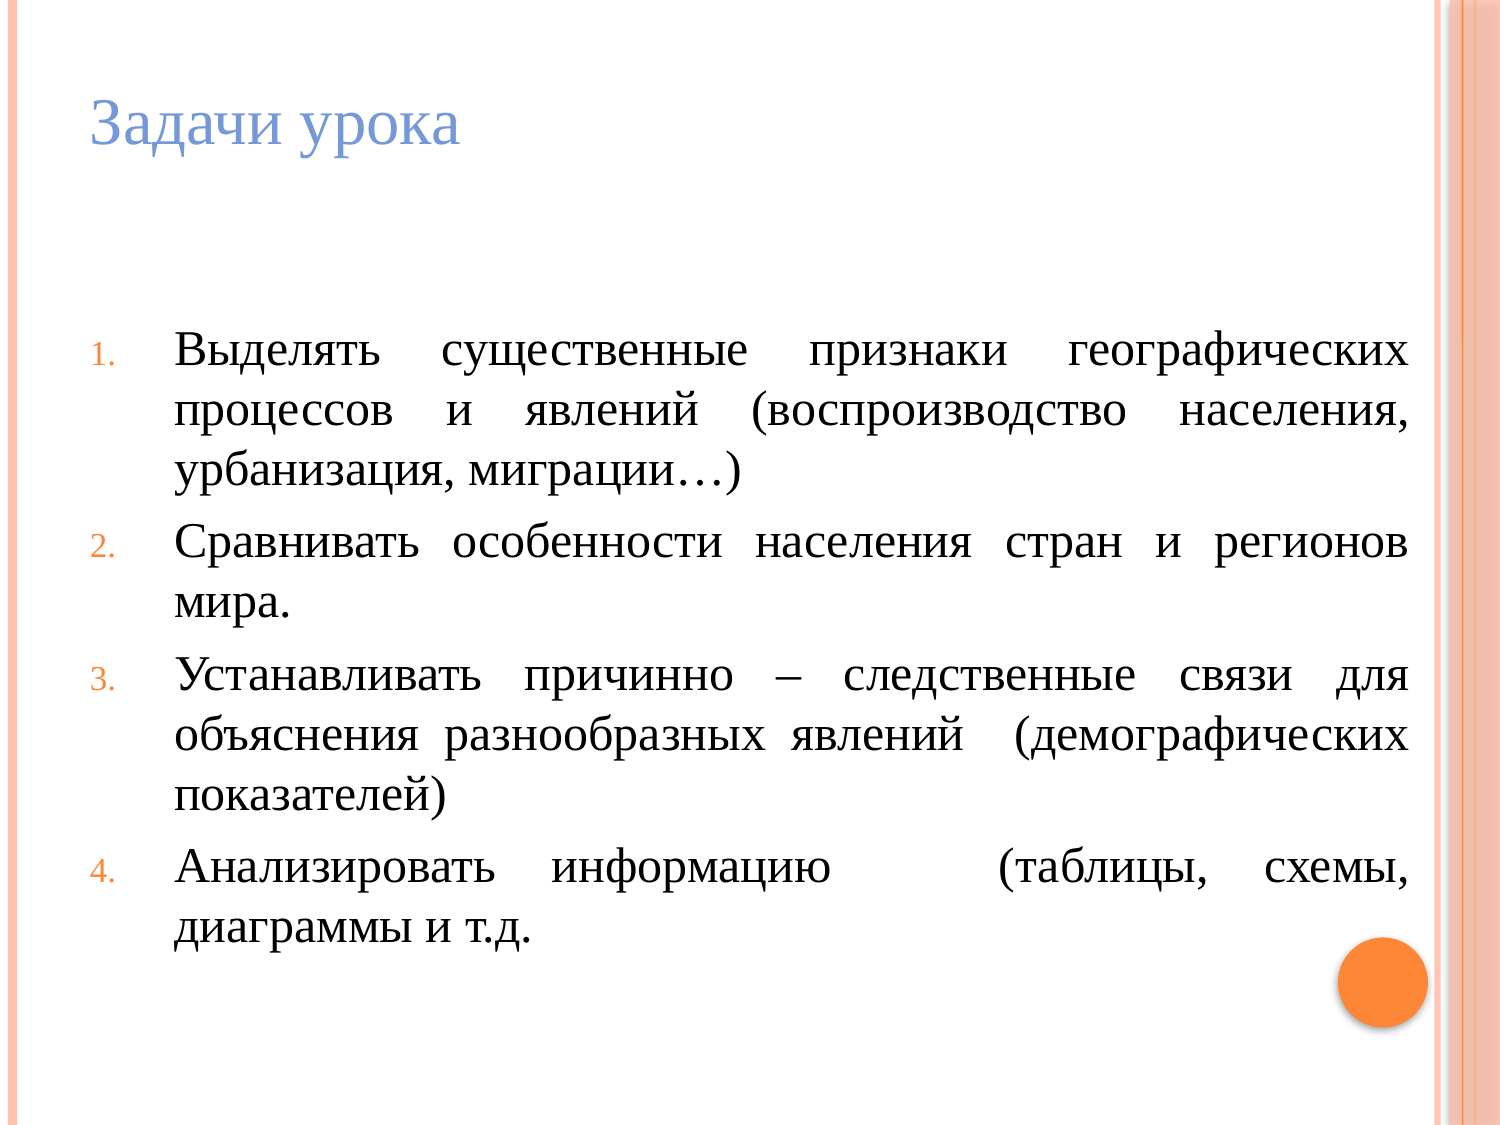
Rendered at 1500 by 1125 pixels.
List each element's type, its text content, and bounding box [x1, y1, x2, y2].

list Задачи урока Выделять существенные признаки географических процессов и явлений (воспроизводство населения, урбанизация, миграции…) Сравнивать особенности населения стран и регионов мира. Устанавливать причинно – следственные связи для объяснения разнообразных явлений (демографических показателей) Анализировать информацию (таблицы, схемы, диаграммы и т.д. [75, 70, 1425, 1005]
